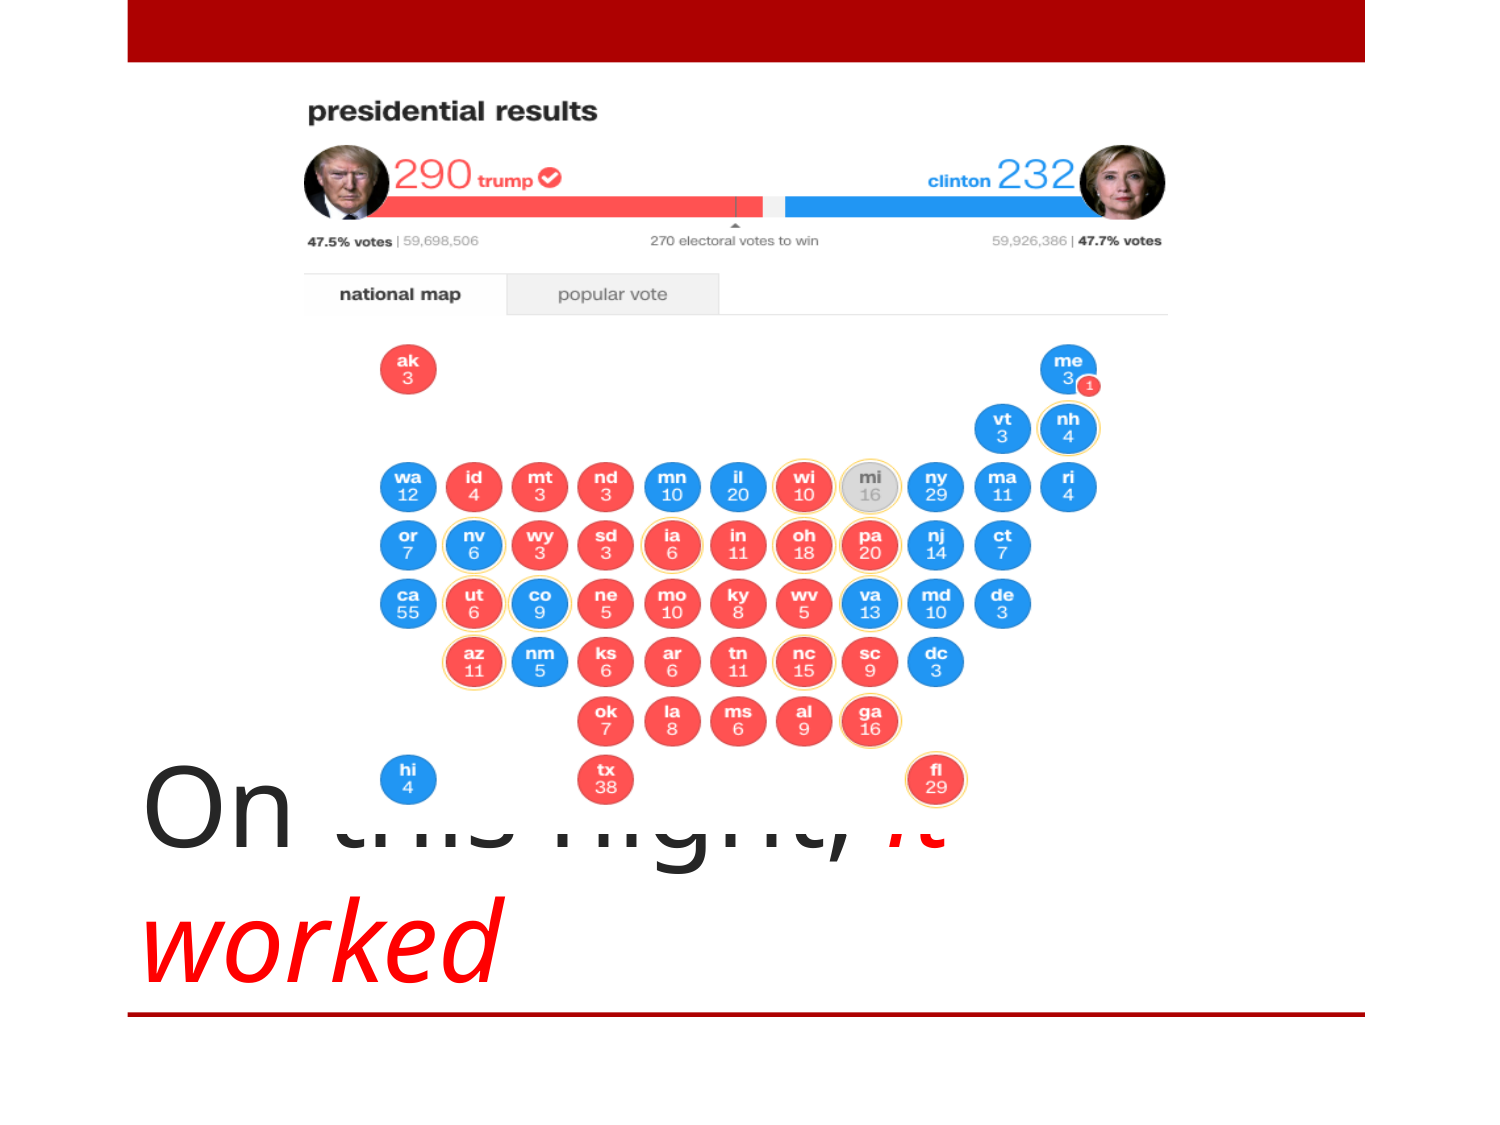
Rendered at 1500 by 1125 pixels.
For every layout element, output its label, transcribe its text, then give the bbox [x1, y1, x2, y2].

title On this night, it worked [125, 847, 1238, 1013]
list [0, 80, 1500, 834]
